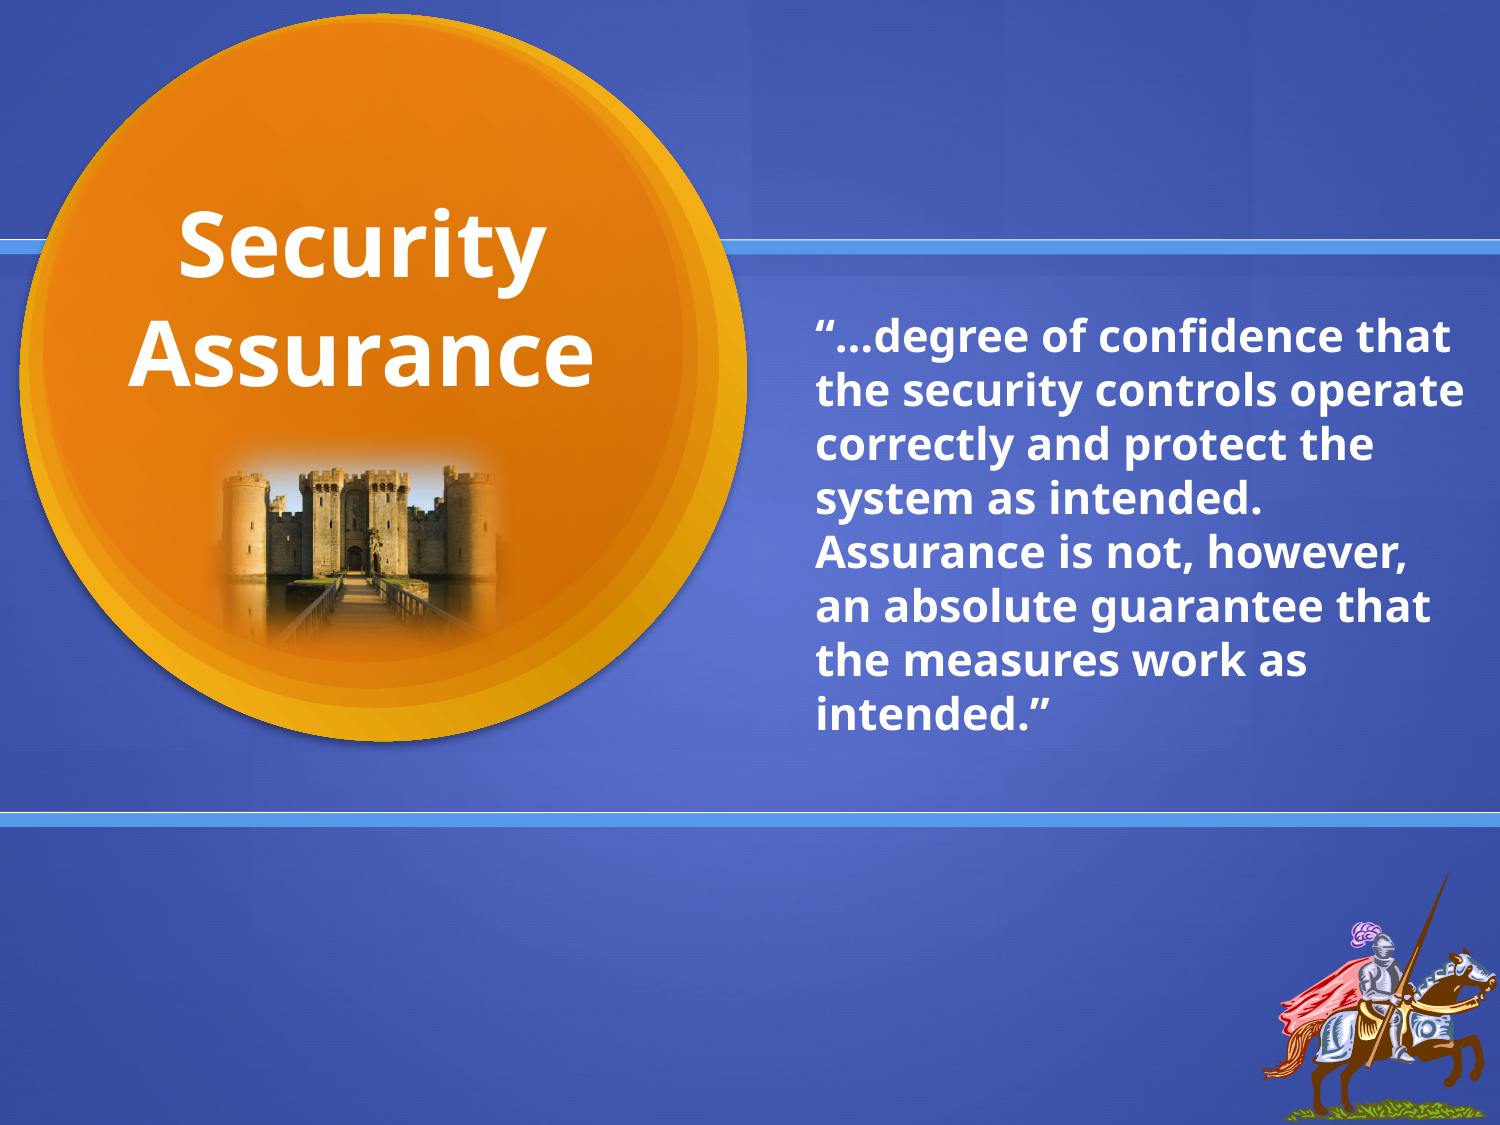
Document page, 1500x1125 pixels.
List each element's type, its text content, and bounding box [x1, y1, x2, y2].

picture [198, 423, 519, 664]
picture [1261, 869, 1500, 1125]
title Security Assurance [112, 162, 613, 413]
subtitle “…degree of confidence that the security controls operate correctly and protect the system as intended. Assurance is not, however, an absolute guarantee that the measures work as intended.” [800, 299, 1481, 788]
